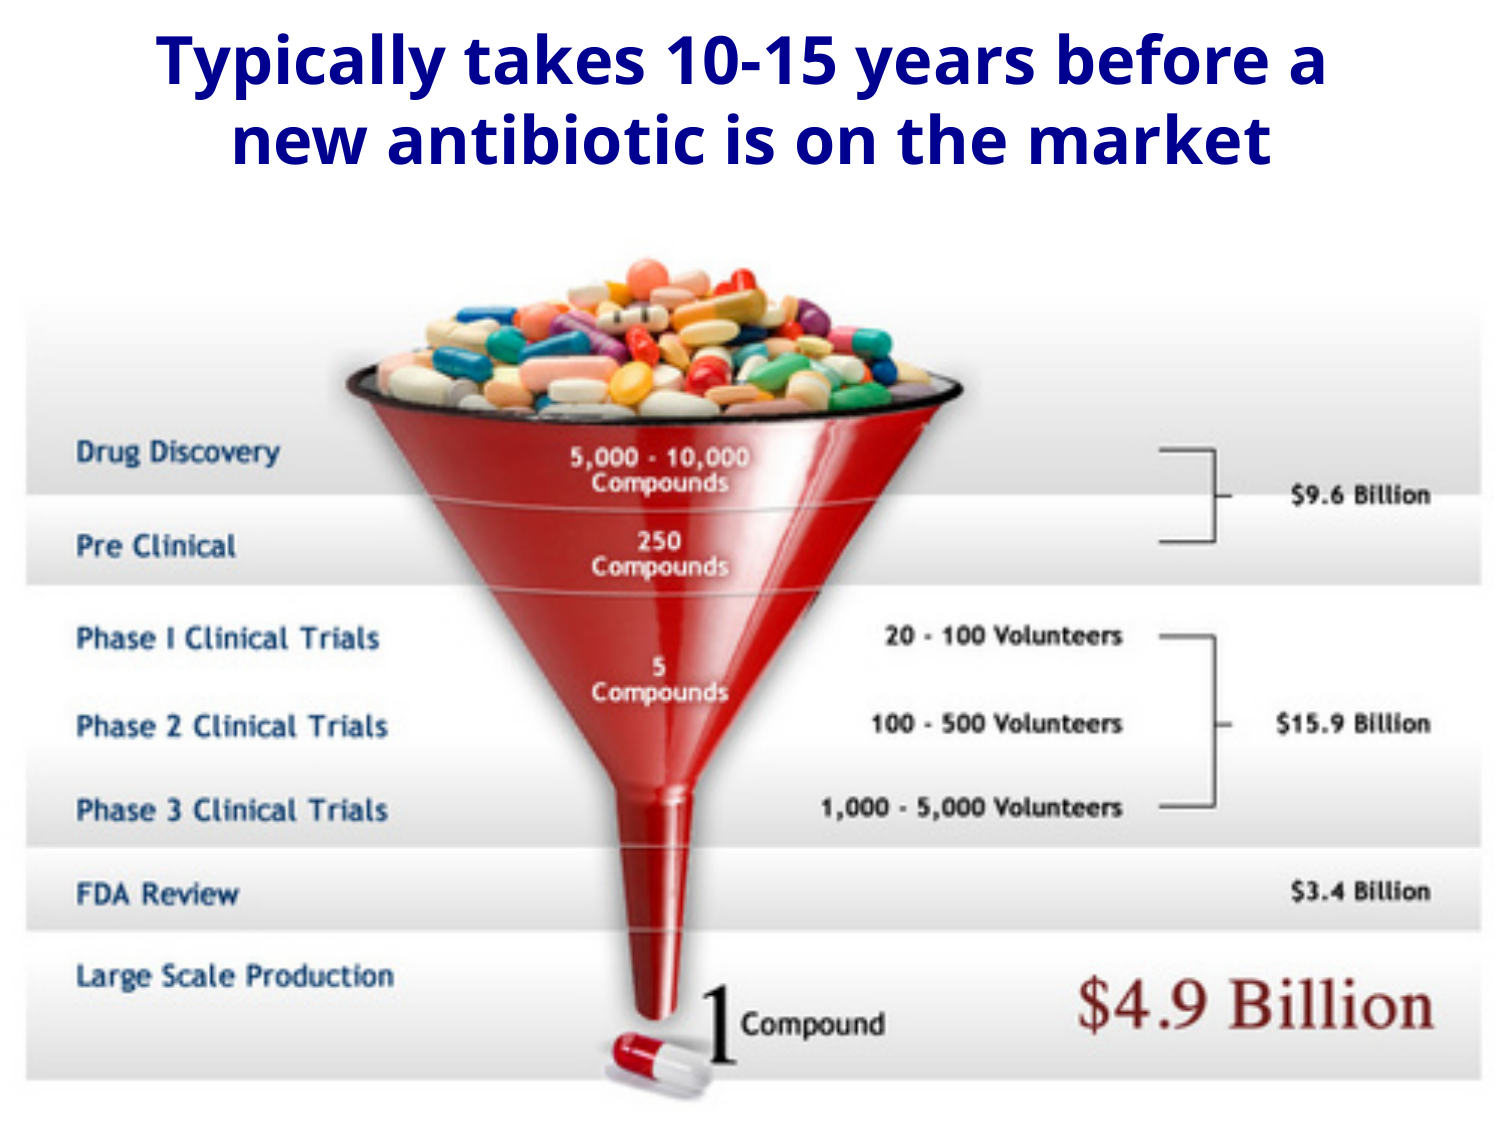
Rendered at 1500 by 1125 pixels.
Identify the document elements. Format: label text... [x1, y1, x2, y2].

picture [0, 236, 1500, 1125]
text_box Typically takes 10-15 years before a new antibiotic is on the market [140, 10, 1362, 186]
